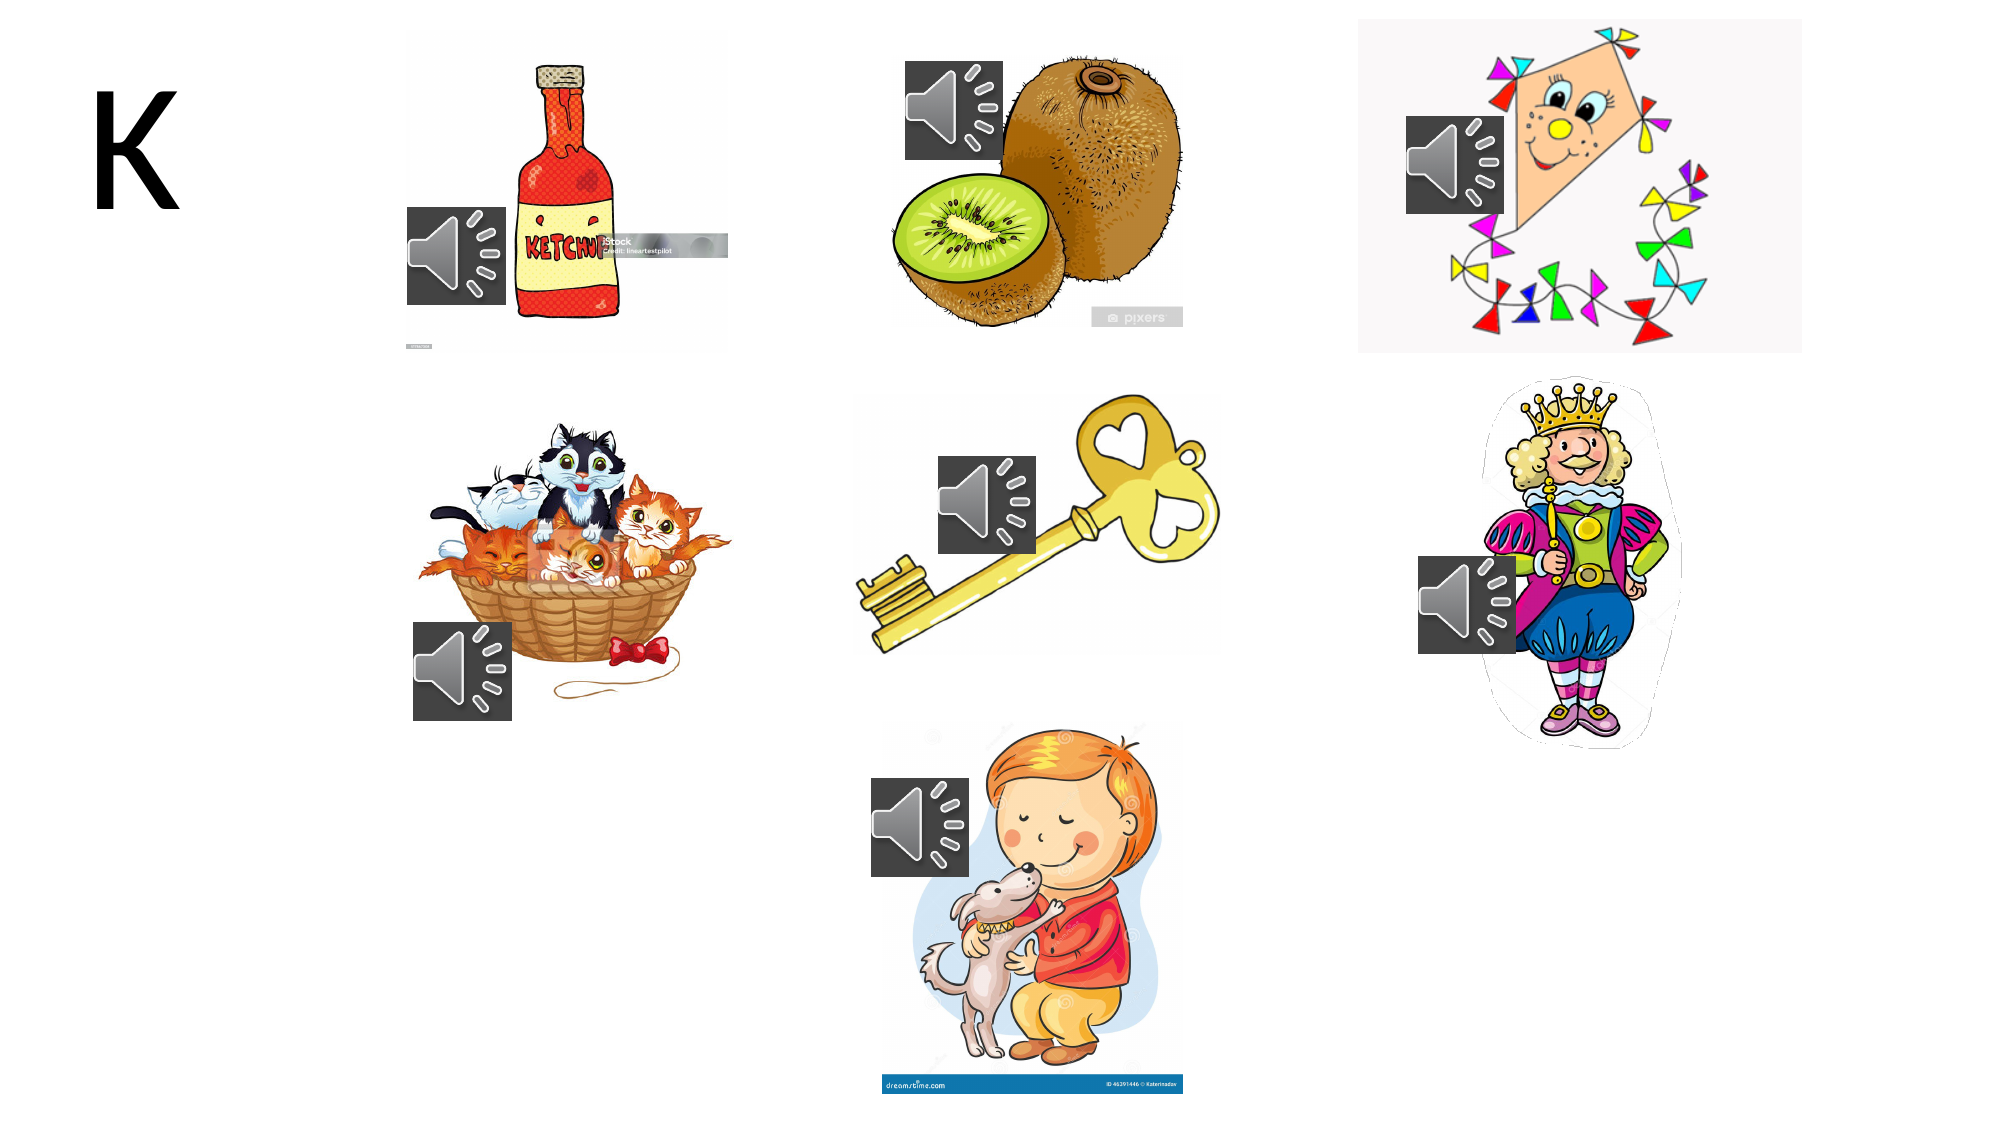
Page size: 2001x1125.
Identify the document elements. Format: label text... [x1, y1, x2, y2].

text_box K [71, 19, 116, 254]
picture [1358, 19, 1802, 353]
picture [1417, 376, 1682, 749]
picture [891, 55, 1183, 327]
picture [870, 721, 1183, 1094]
picture [406, 30, 728, 353]
picture [853, 393, 1221, 655]
picture [406, 388, 740, 722]
